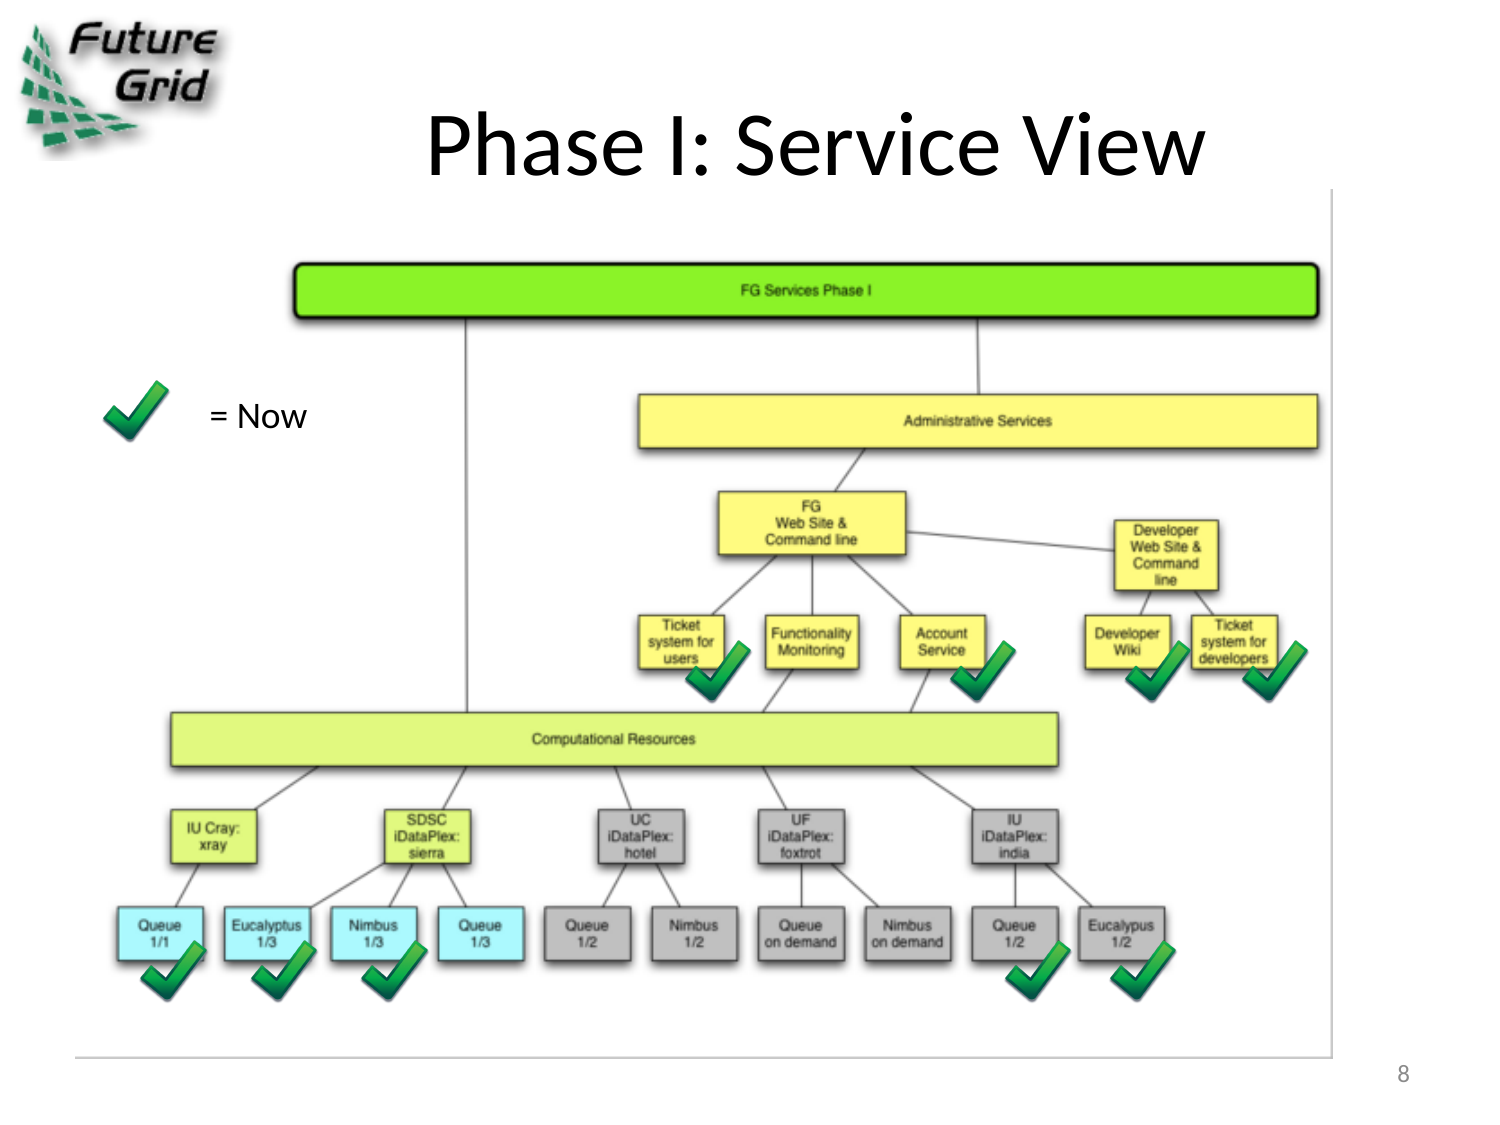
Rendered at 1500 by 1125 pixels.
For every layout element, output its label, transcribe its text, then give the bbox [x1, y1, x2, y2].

title Phase I: Service View [208, 45, 1425, 233]
slide_number 8 [1074, 1042, 1425, 1103]
picture [74, 189, 1333, 1060]
picture [0, 0, 237, 161]
